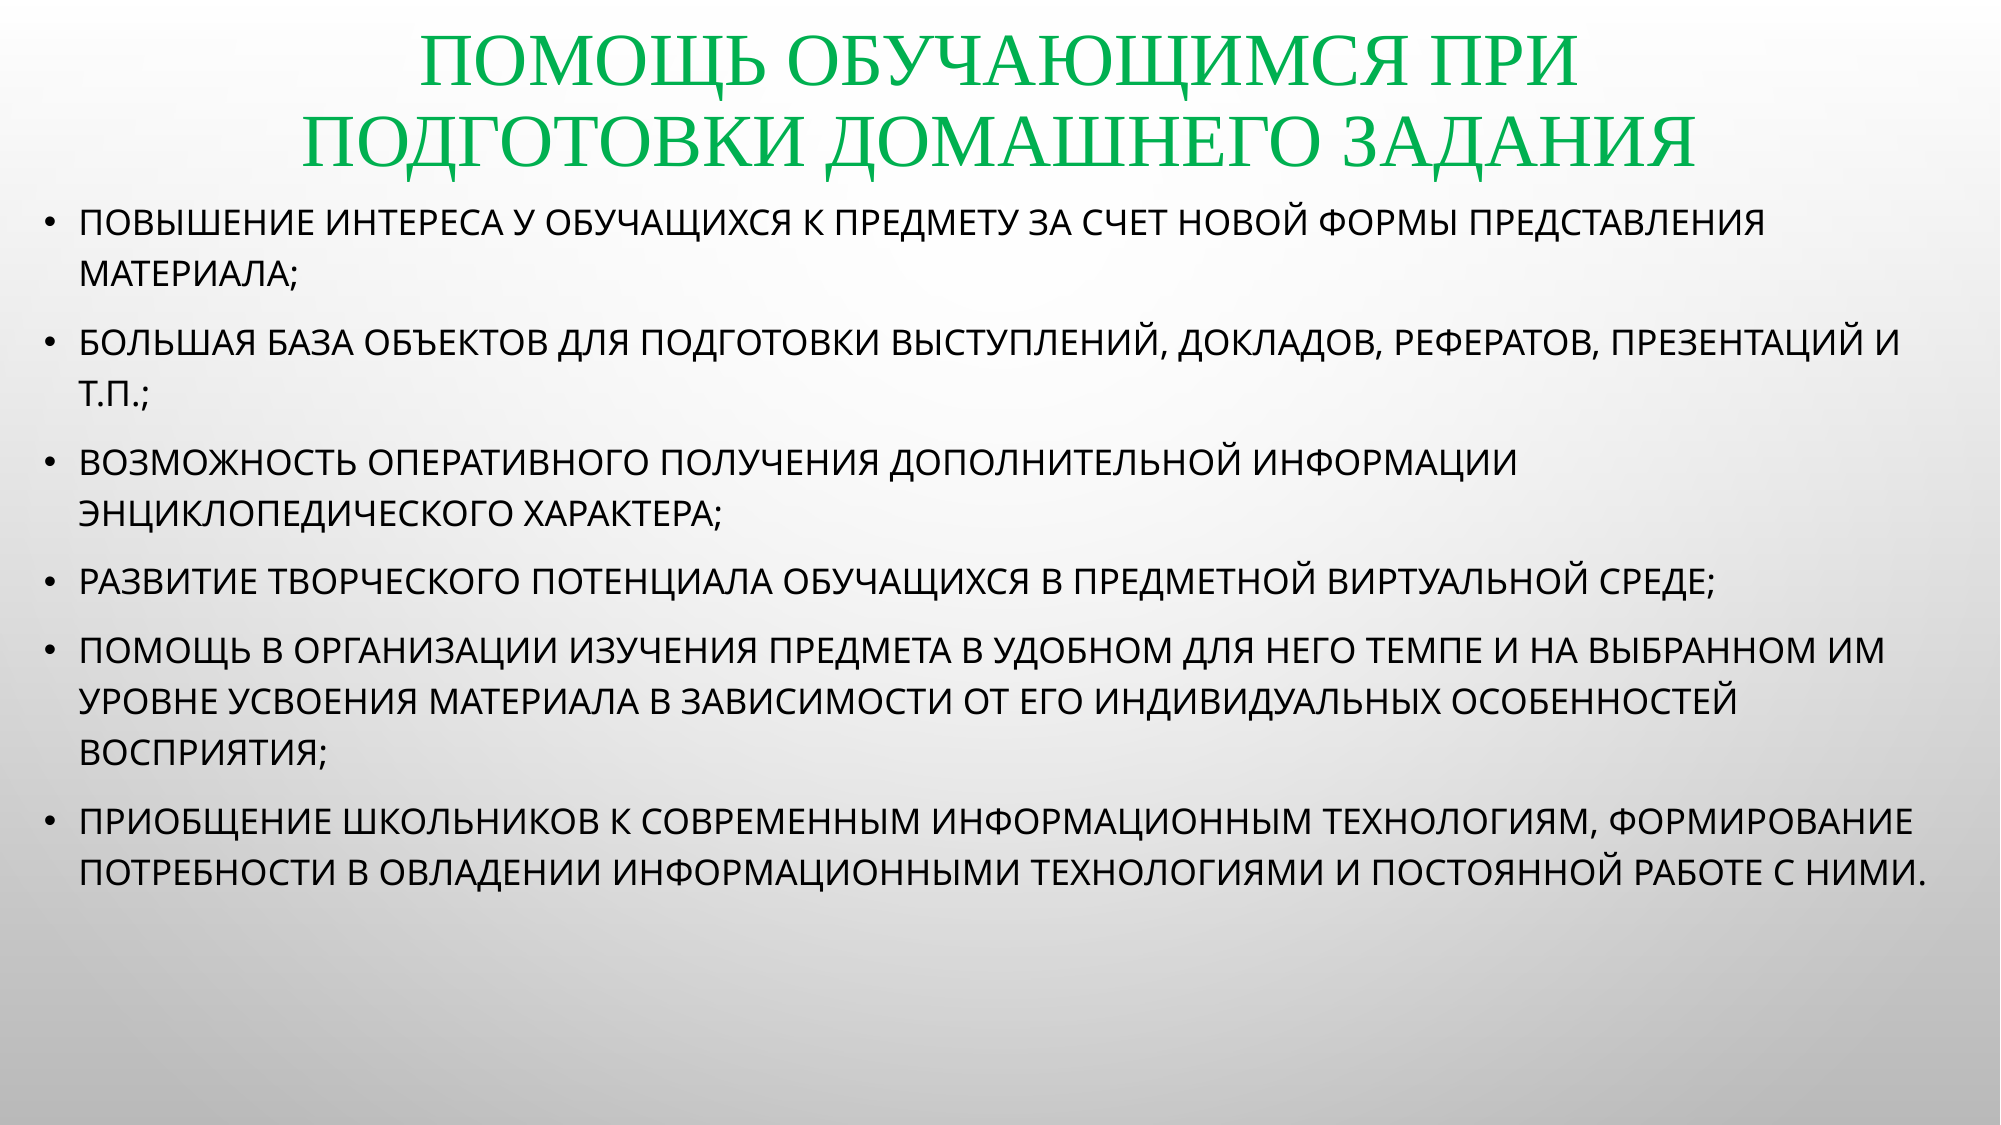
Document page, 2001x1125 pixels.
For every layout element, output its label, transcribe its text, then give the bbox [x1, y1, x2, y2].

list повышение интереса у обучащихся к предмету за счет новой формы представления материала; большая база объектов для подготовки выступлений, докладов, рефератов, презентаций и т.п.; возможность оперативного получения дополнительной информации энциклопедического характера; развитие творческого потенциала обучащихся в предметной виртуальной среде; помощь в организации изучения предмета в удобном для него темпе и на выбранном им уровне усвоения материала в зависимости от его индивидуальных особенностей восприятия; приобщение школьников к современным информационным технологиям, формирование потребности в овладении информационными технологиями и постоянной работе с ними. [28, 184, 1964, 935]
title Помощь обучающимся при подготовки домашнего задания [149, 0, 1851, 184]
picture [0, 0, 2000, 1125]
